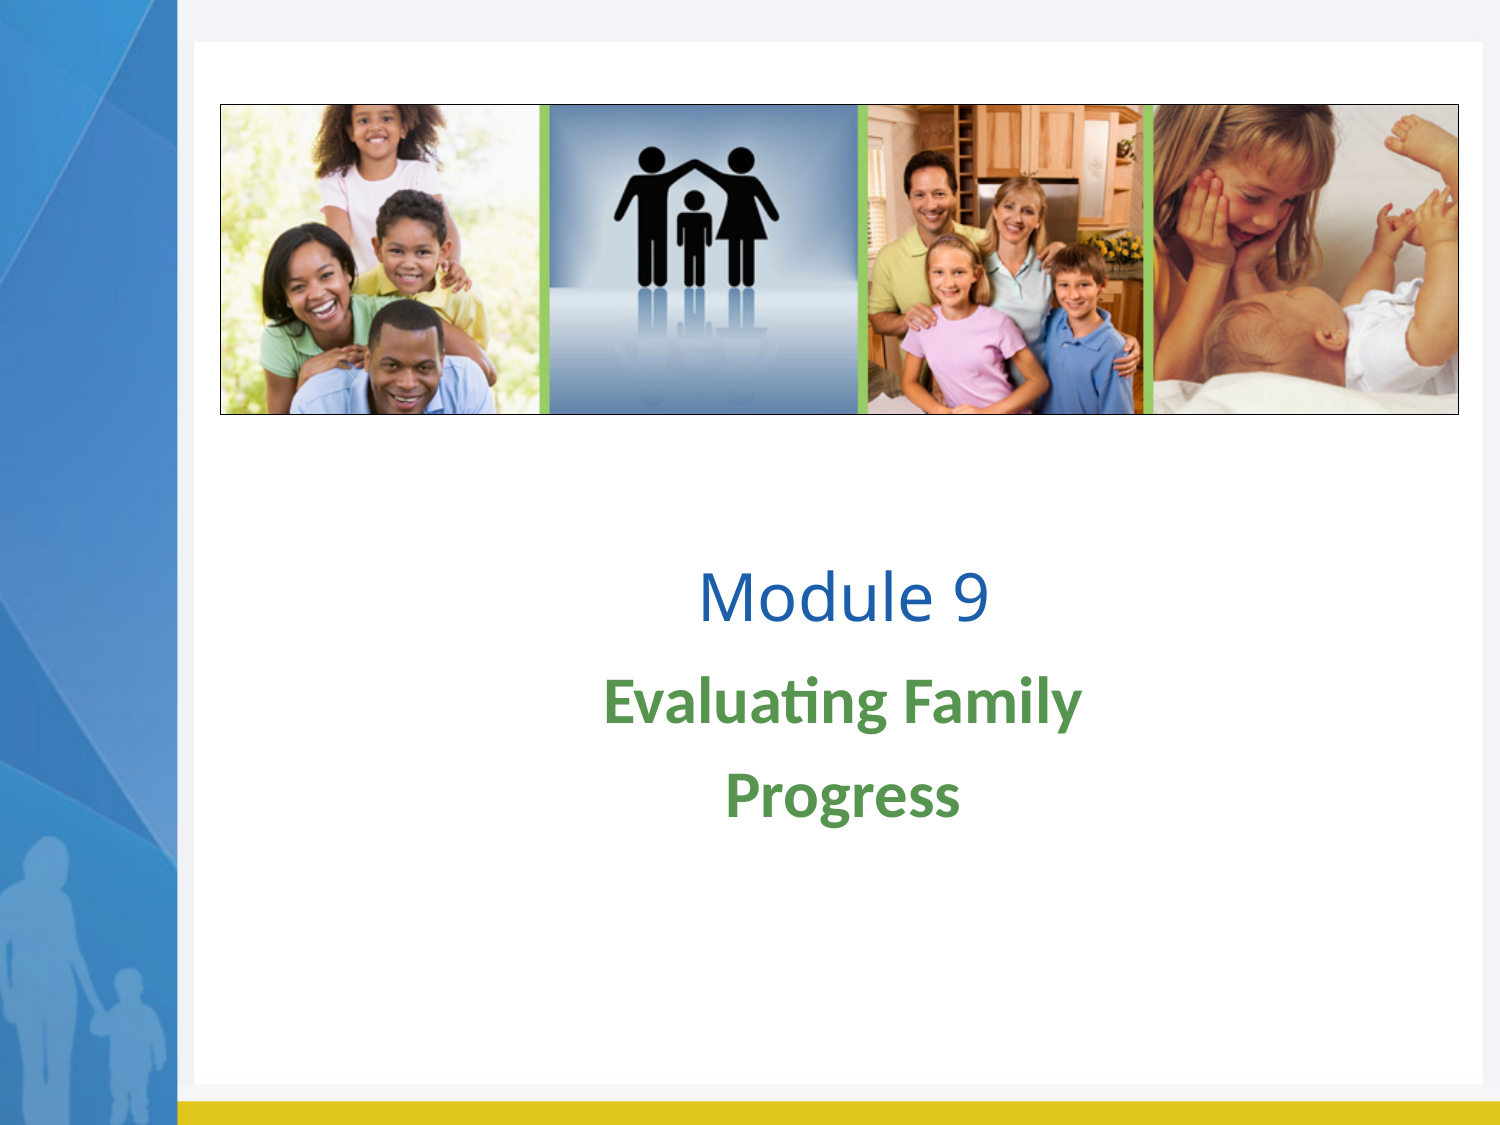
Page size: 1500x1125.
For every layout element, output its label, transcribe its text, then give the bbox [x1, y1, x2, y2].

subtitle Evaluating Family Progress [262, 649, 1425, 837]
title Module 9 [263, 522, 1425, 649]
picture [0, 0, 1500, 1125]
